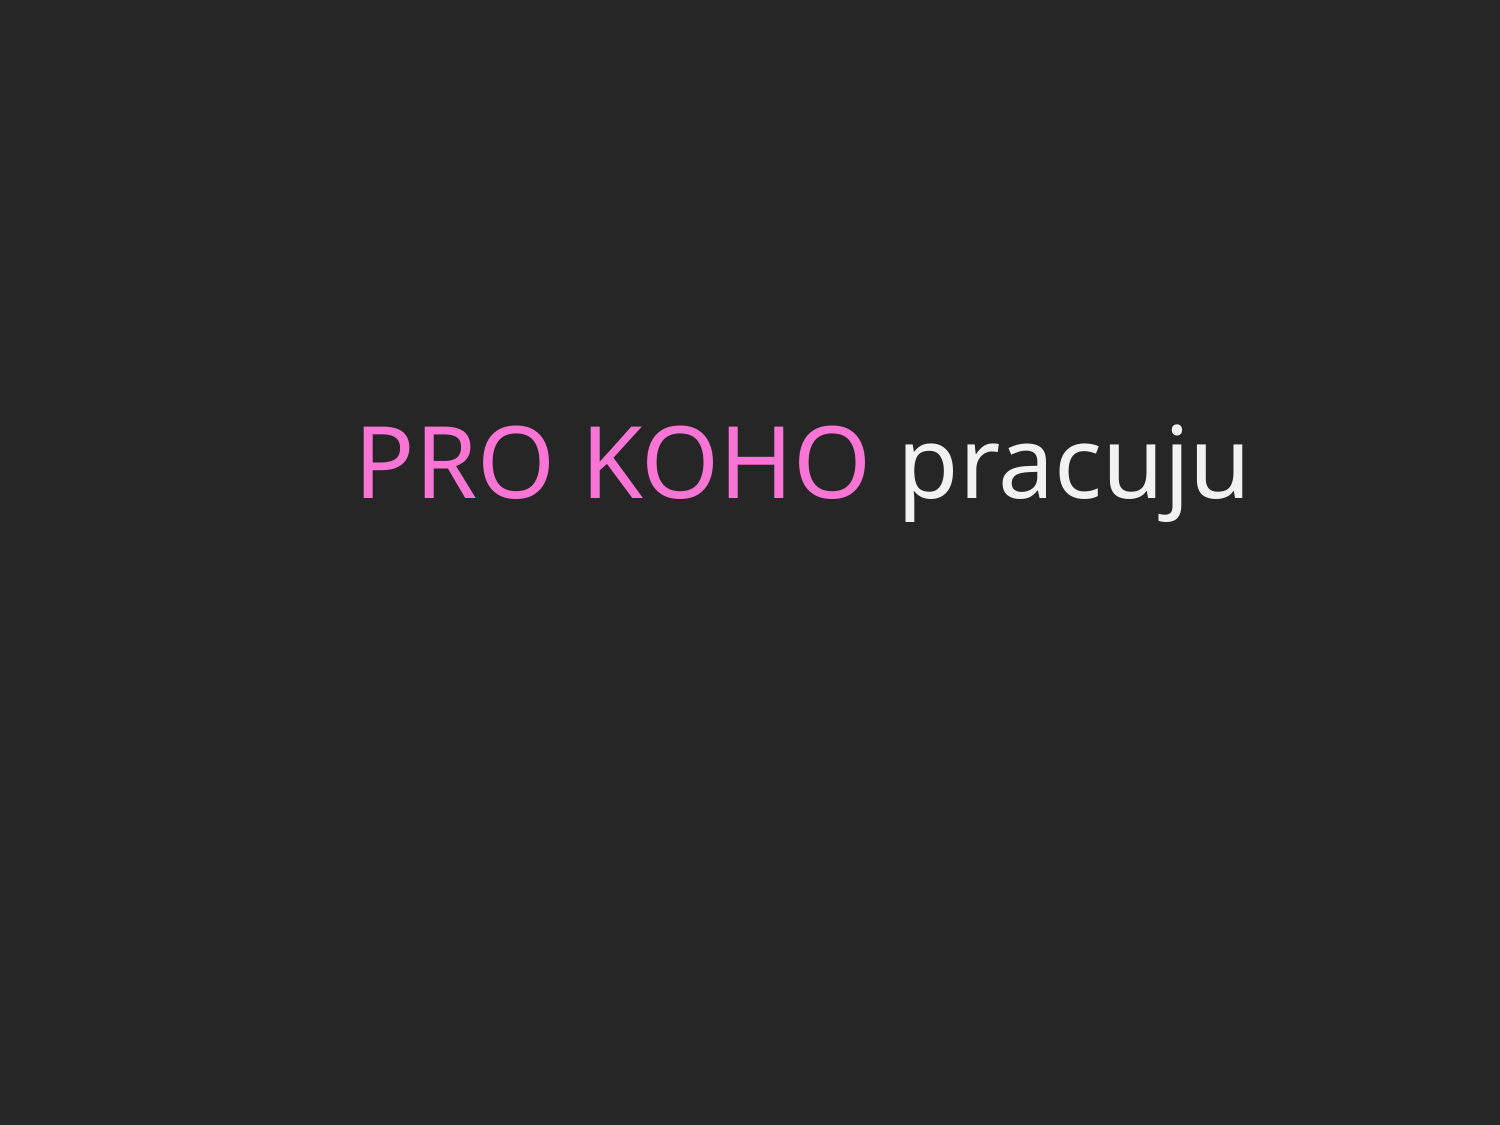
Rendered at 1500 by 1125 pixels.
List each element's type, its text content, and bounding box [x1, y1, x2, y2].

list PRO KOHO pracuju [339, 391, 1348, 762]
